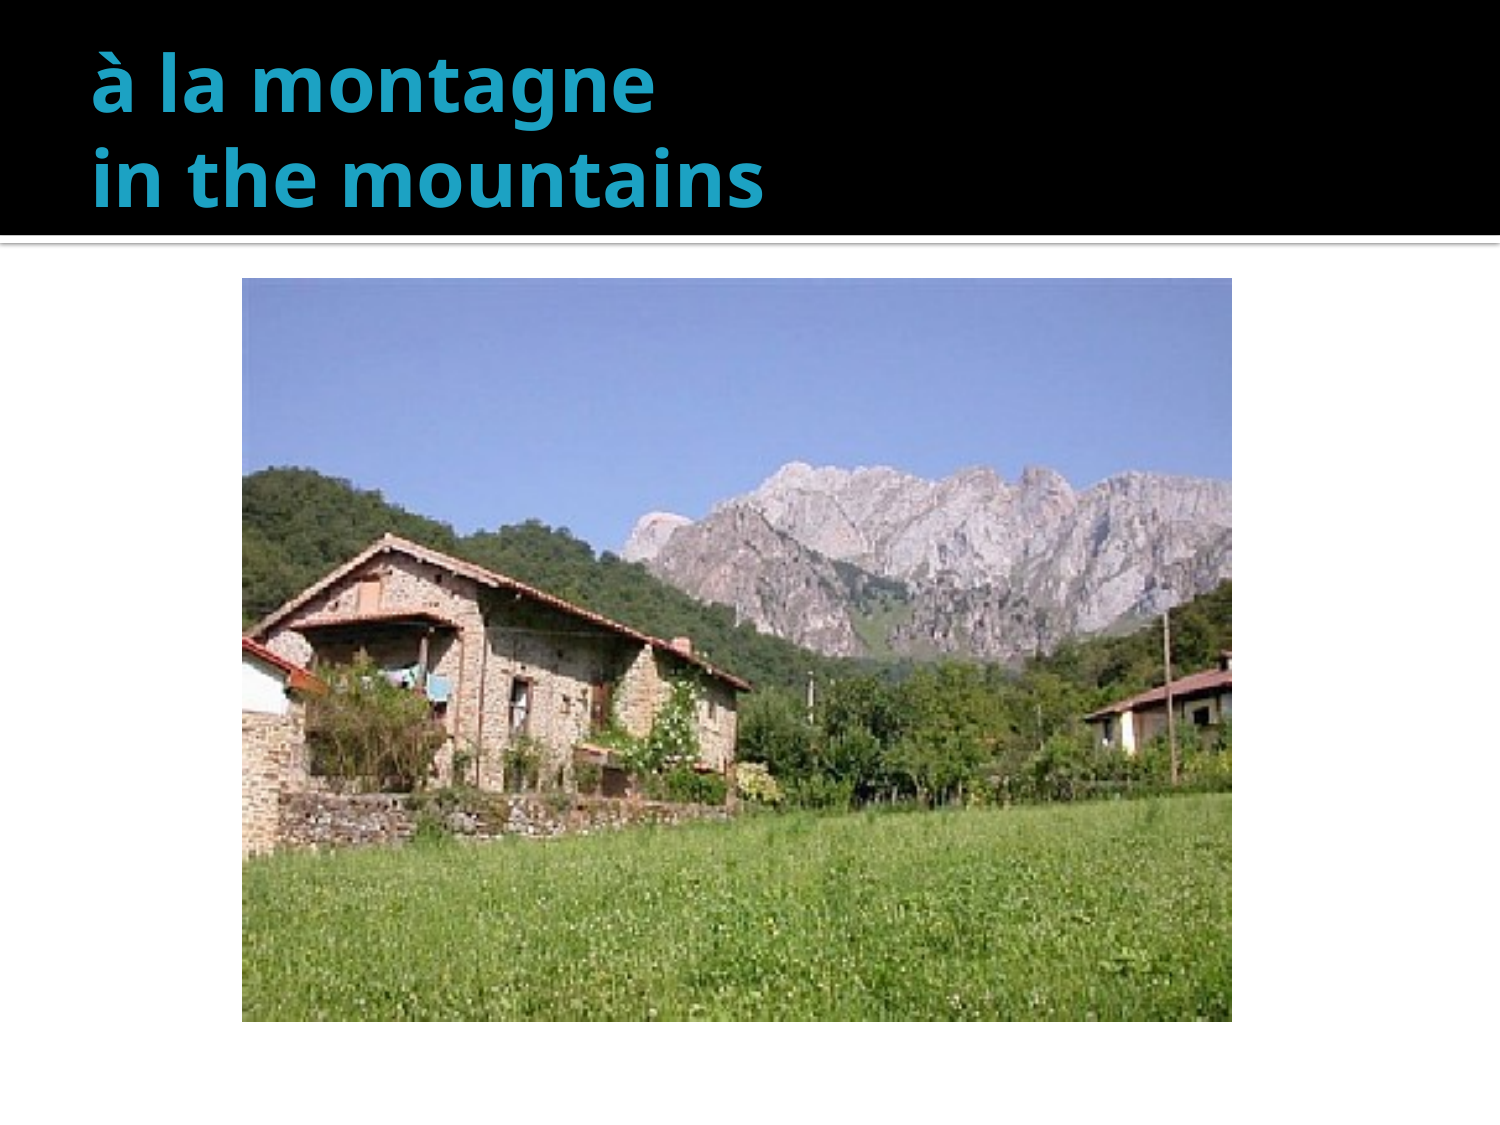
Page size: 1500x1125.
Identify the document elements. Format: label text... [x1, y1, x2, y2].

title à la montagne in the mountains [75, 25, 1425, 231]
picture [242, 278, 1232, 1022]
